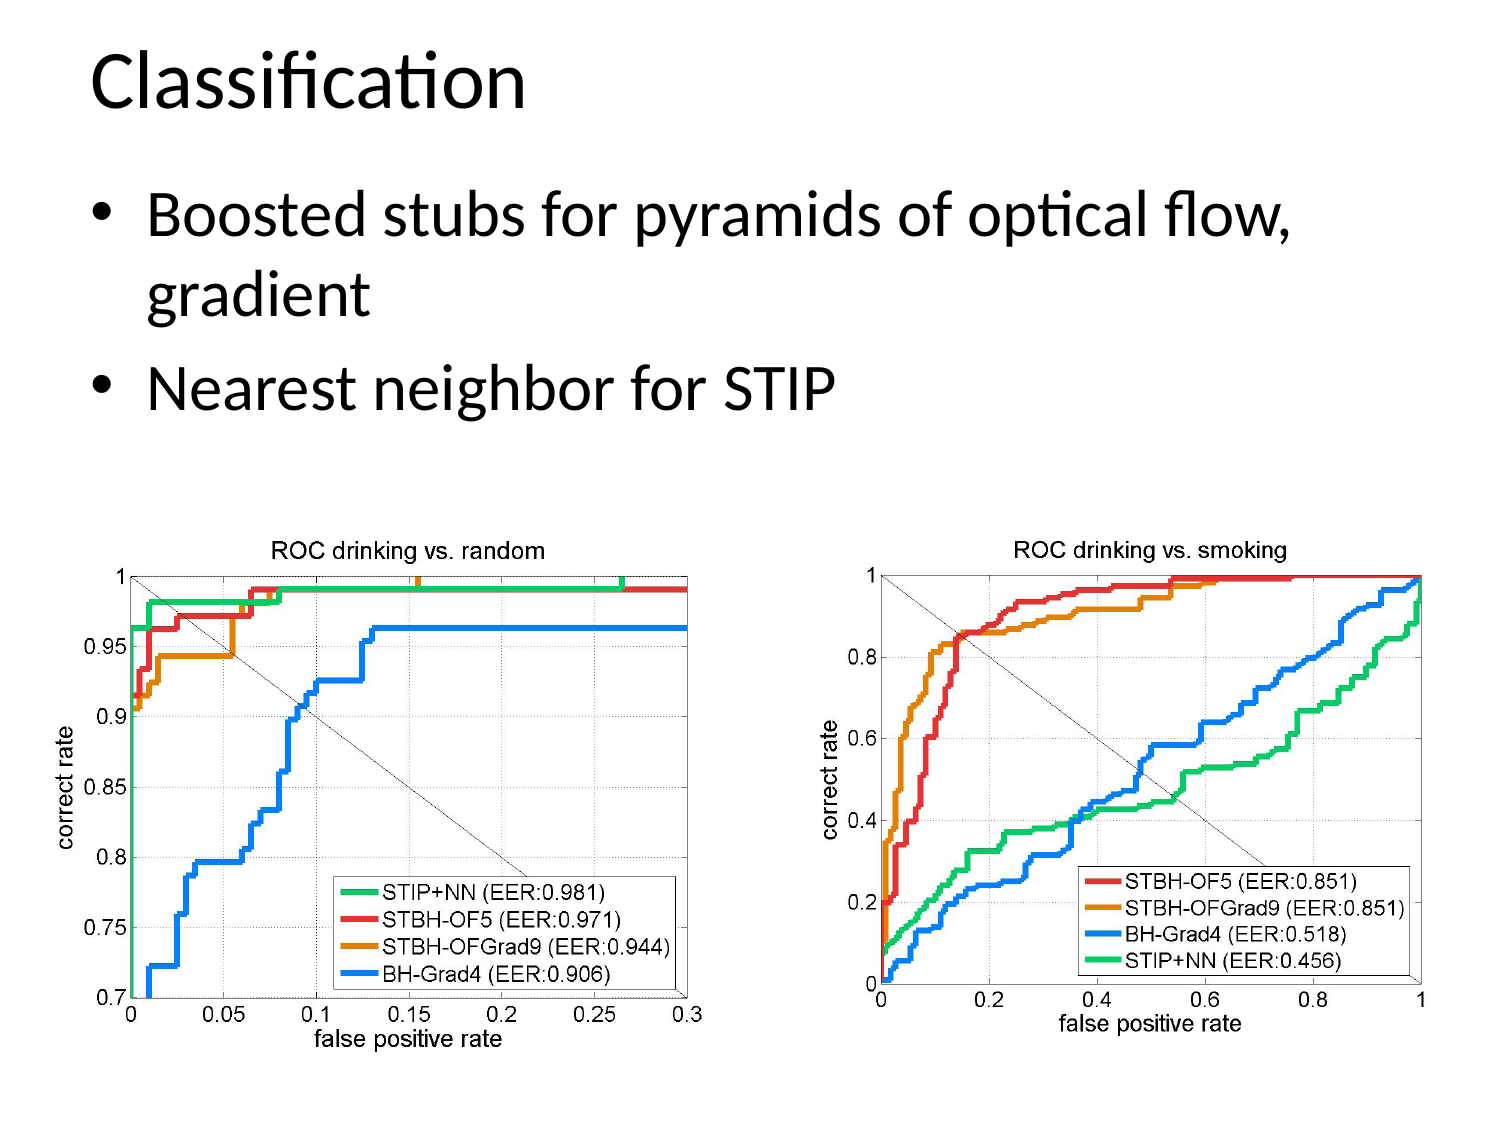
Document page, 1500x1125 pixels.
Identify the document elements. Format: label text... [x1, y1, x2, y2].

picture [790, 525, 1487, 1048]
picture [37, 525, 755, 1064]
list Boosted stubs for pyramids of optical flow, gradient Nearest neighbor for STIP [74, 162, 1426, 1006]
title Classification [74, 0, 1426, 151]
